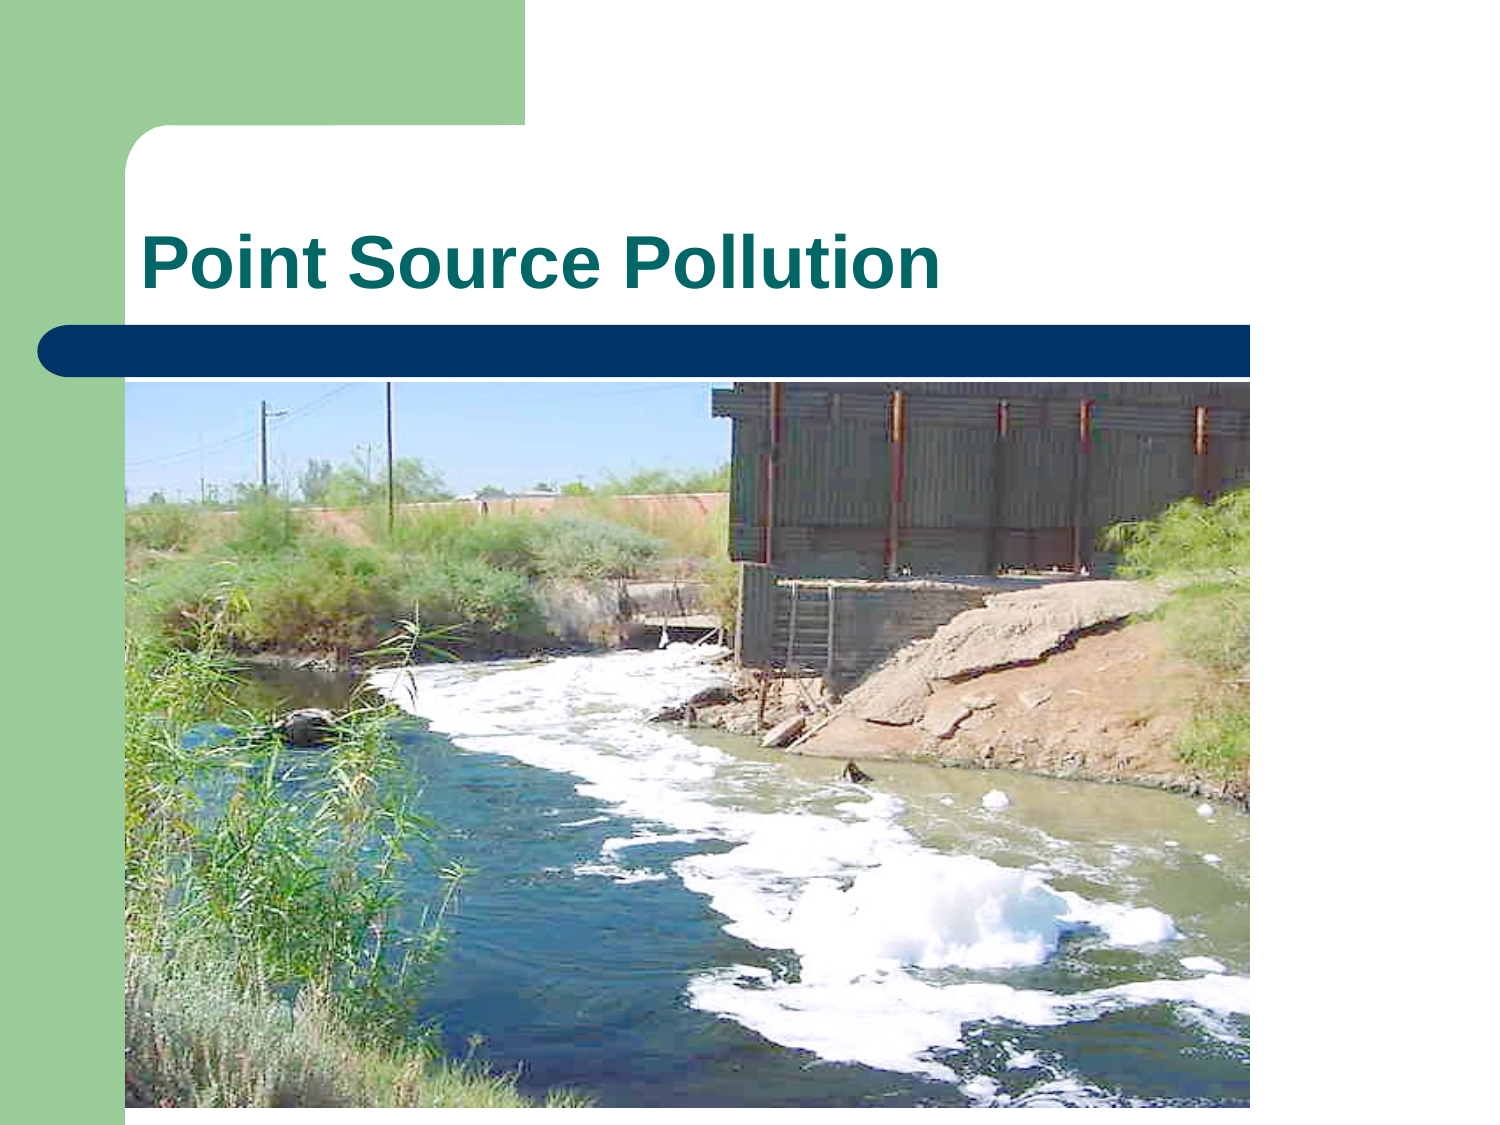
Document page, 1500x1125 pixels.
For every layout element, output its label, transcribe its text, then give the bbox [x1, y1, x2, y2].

title Point Source Pollution [125, 125, 1425, 313]
picture [124, 382, 1251, 1108]
